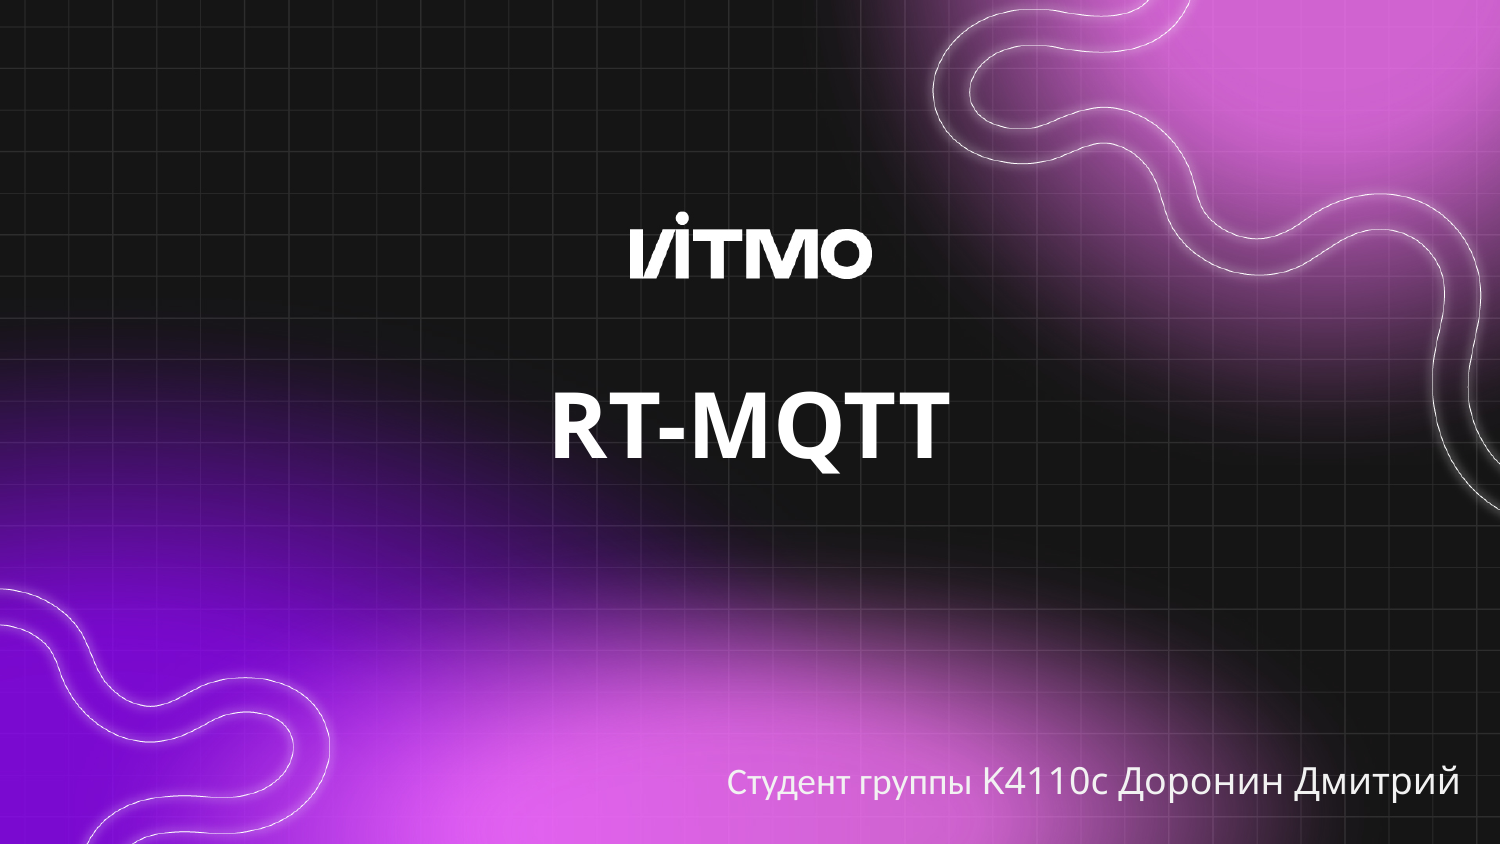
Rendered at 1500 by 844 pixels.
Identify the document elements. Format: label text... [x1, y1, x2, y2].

title RT-MQTT [59, 364, 1441, 480]
text_box Студент группы K4110c Доронин Дмитрий [712, 750, 1488, 810]
picture [0, 0, 1500, 844]
